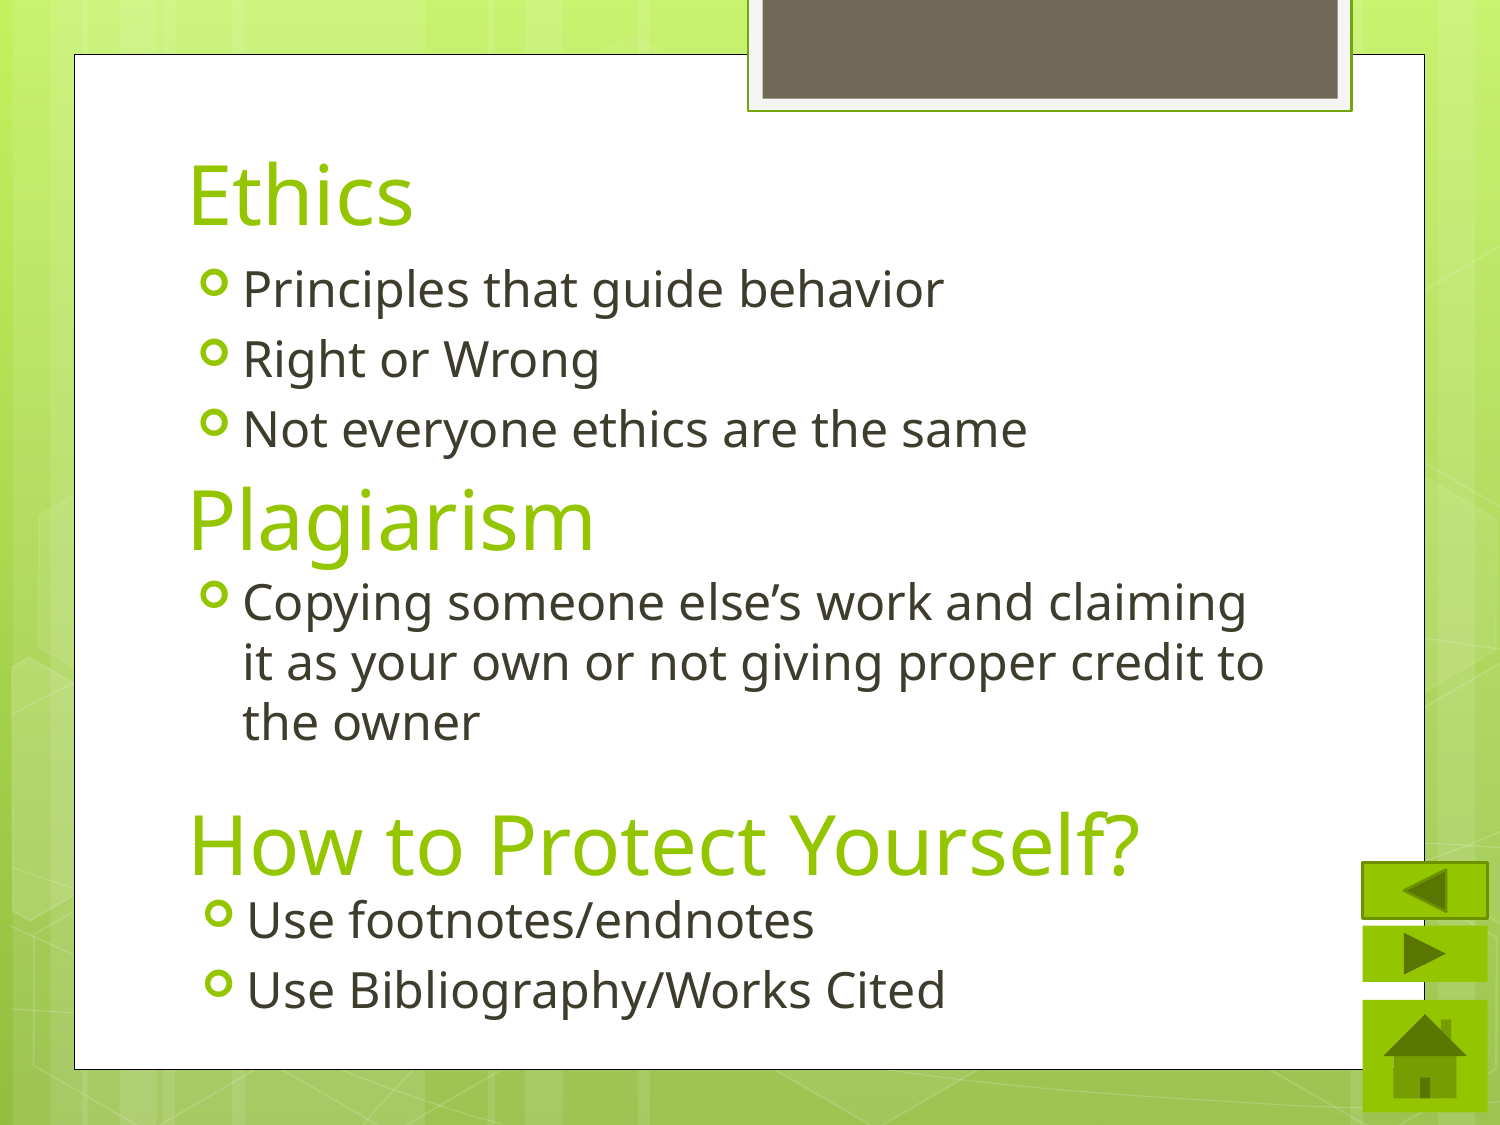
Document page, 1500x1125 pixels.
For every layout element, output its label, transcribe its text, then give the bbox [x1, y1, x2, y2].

text_box [1361, 924, 1489, 983]
text_box How to Protect Yourself? [172, 712, 1325, 900]
text_box Principles that guide behavior Right or Wrong Not everyone ethics are the same [171, 249, 1283, 469]
text_box [1361, 999, 1489, 1114]
list Copying someone else’s work and claiming it as your own or not giving proper credit to the owner [171, 562, 1283, 782]
text_box [1361, 861, 1489, 920]
text_box Ethics [171, 62, 1324, 250]
title Plagiarism [171, 387, 1324, 575]
text_box Use footnotes/endnotes Use Bibliography/Works Cited [175, 881, 1288, 1100]
